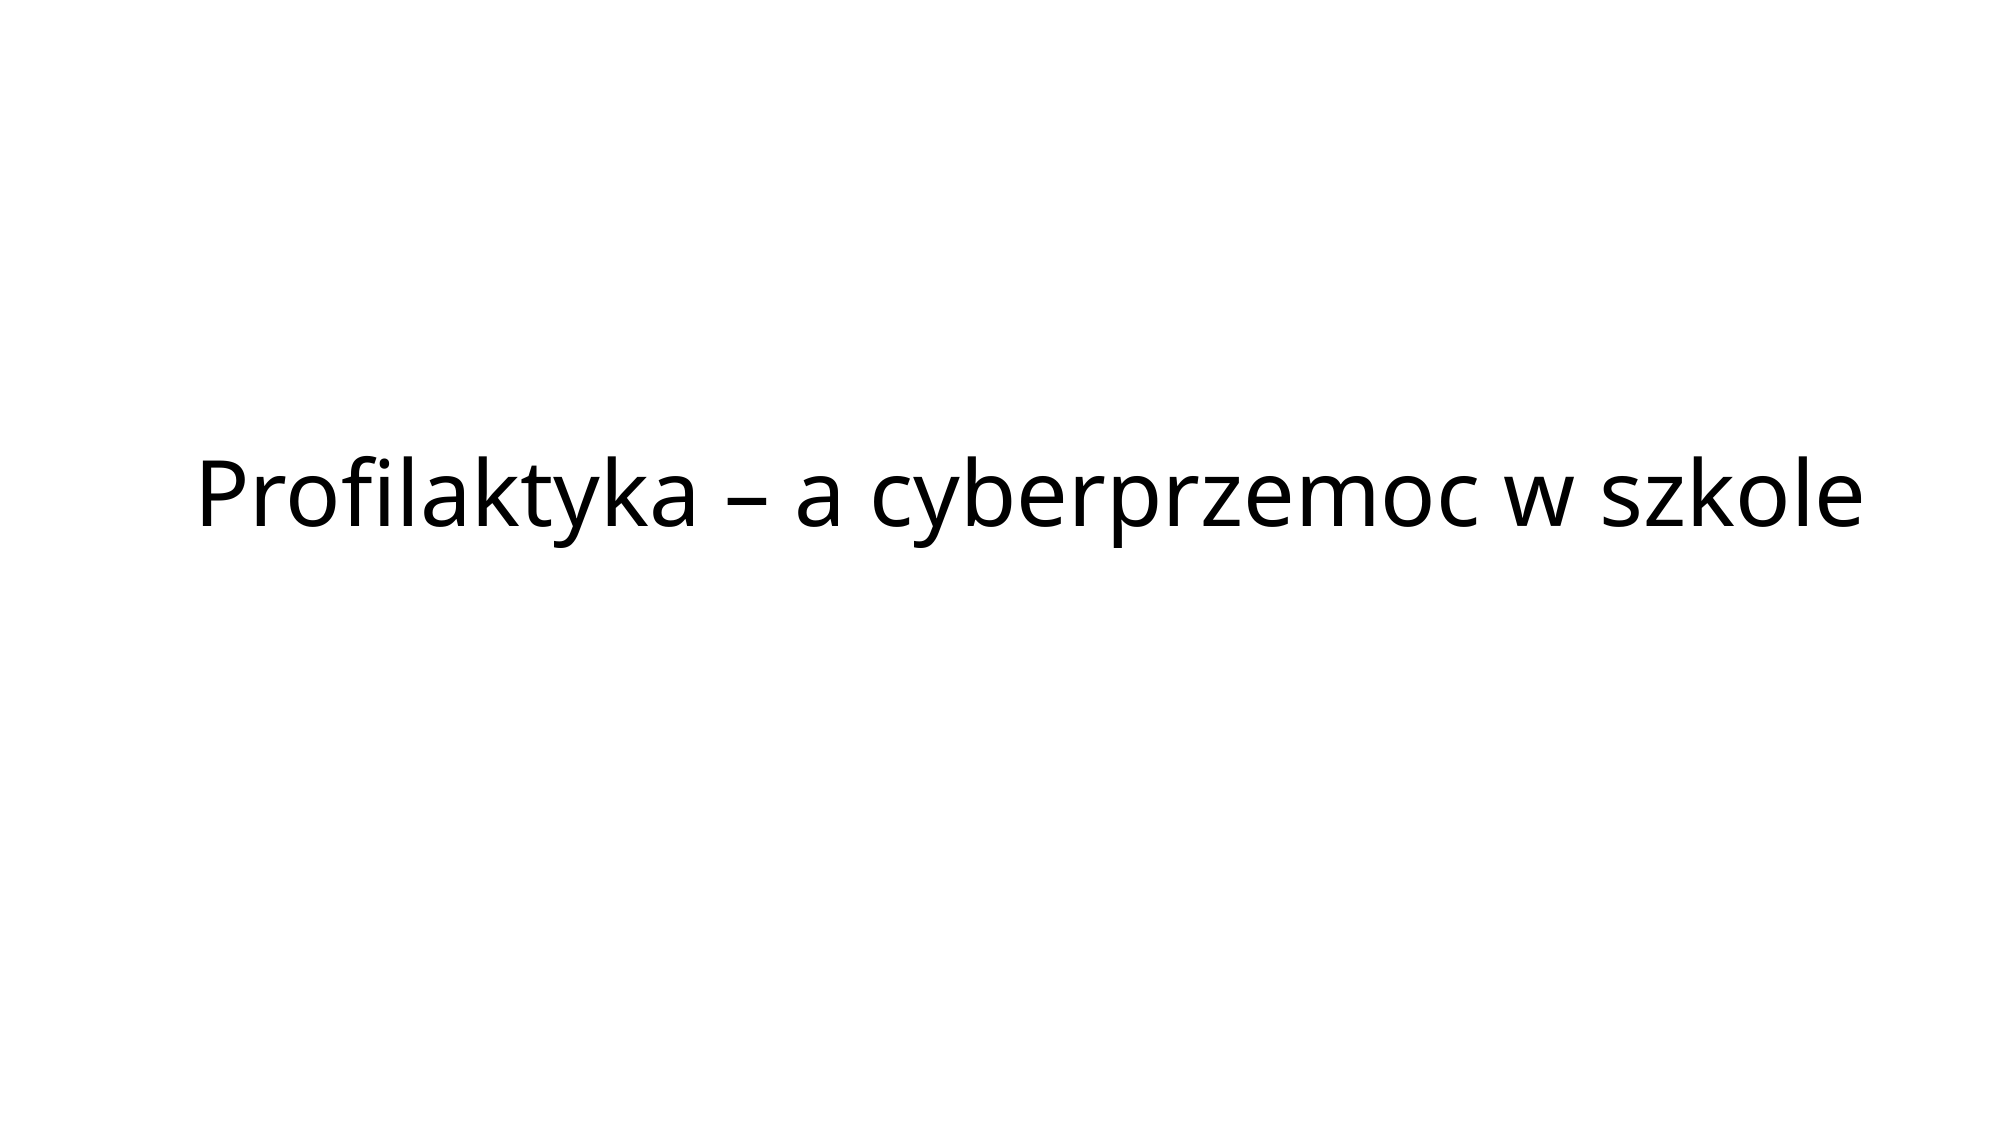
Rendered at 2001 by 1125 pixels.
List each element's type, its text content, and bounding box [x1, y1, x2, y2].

title Profilaktyka – a cyberprzemoc w szkole [179, 388, 1905, 606]
